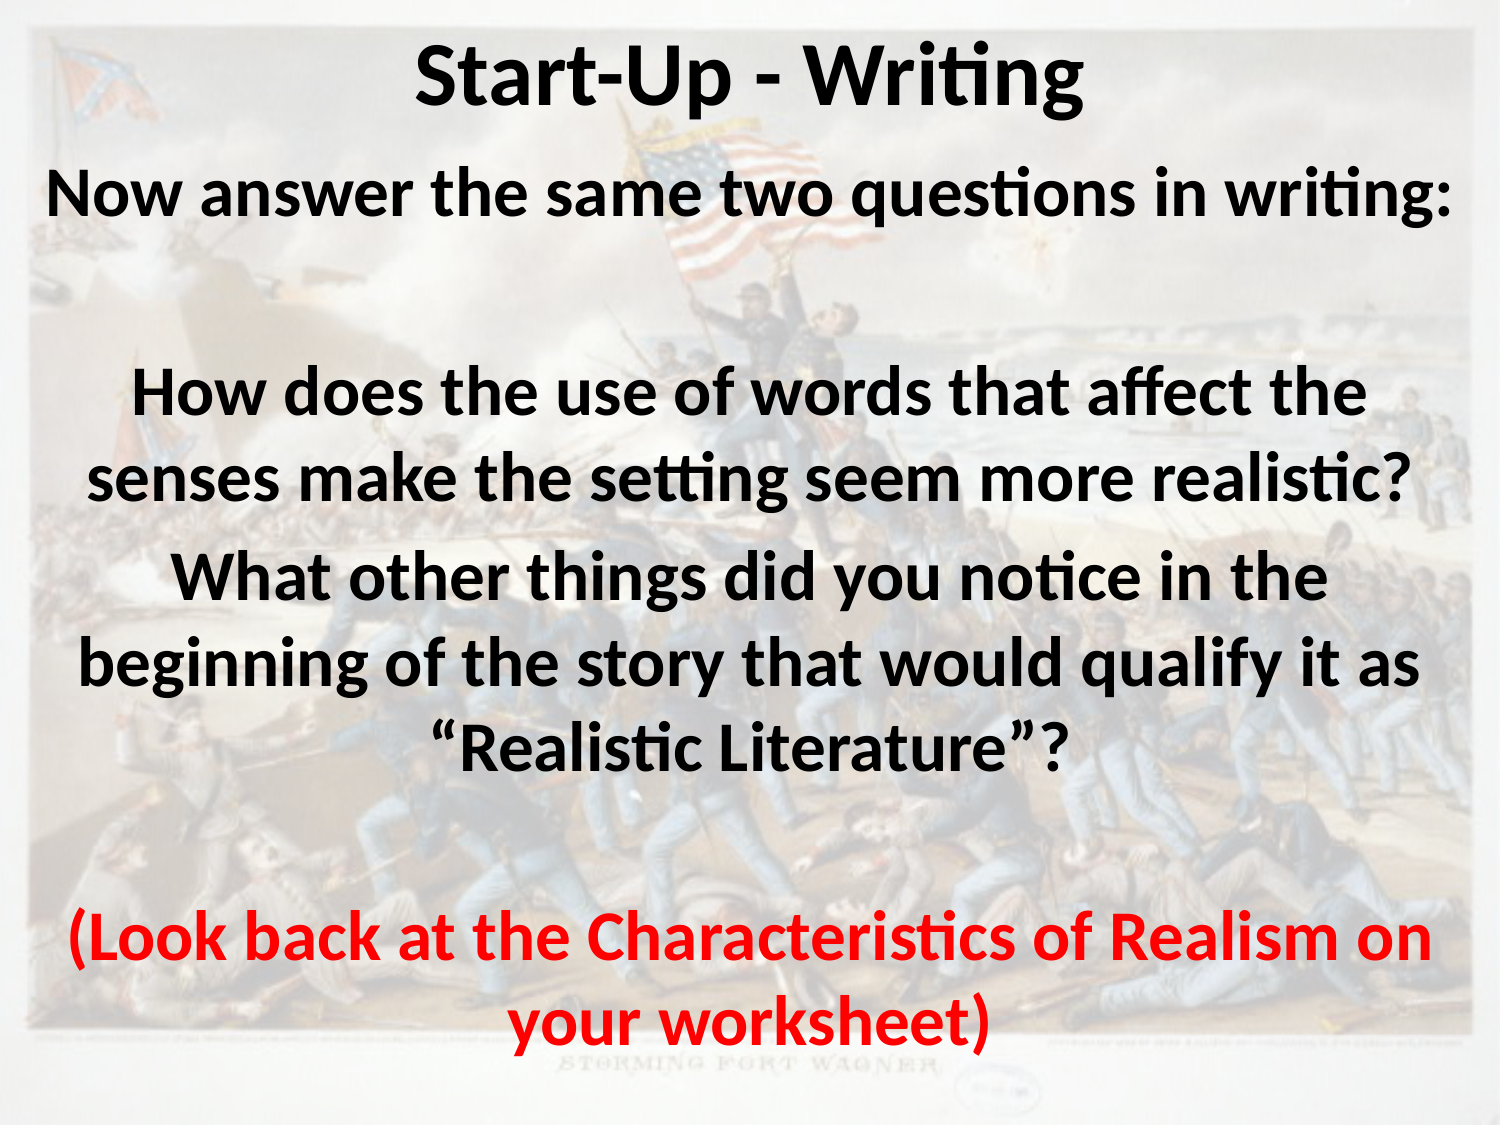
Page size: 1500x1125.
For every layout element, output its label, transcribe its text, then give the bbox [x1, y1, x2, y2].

title Start-Up - Writing [75, 0, 1425, 137]
list Now answer the same two questions in writing: How does the use of words that affect the senses make the setting seem more realistic? What other things did you notice in the beginning of the story that would qualify it as “Realistic Literature”? (Look back at the Characteristics of Realism on your worksheet) [24, 137, 1475, 1088]
